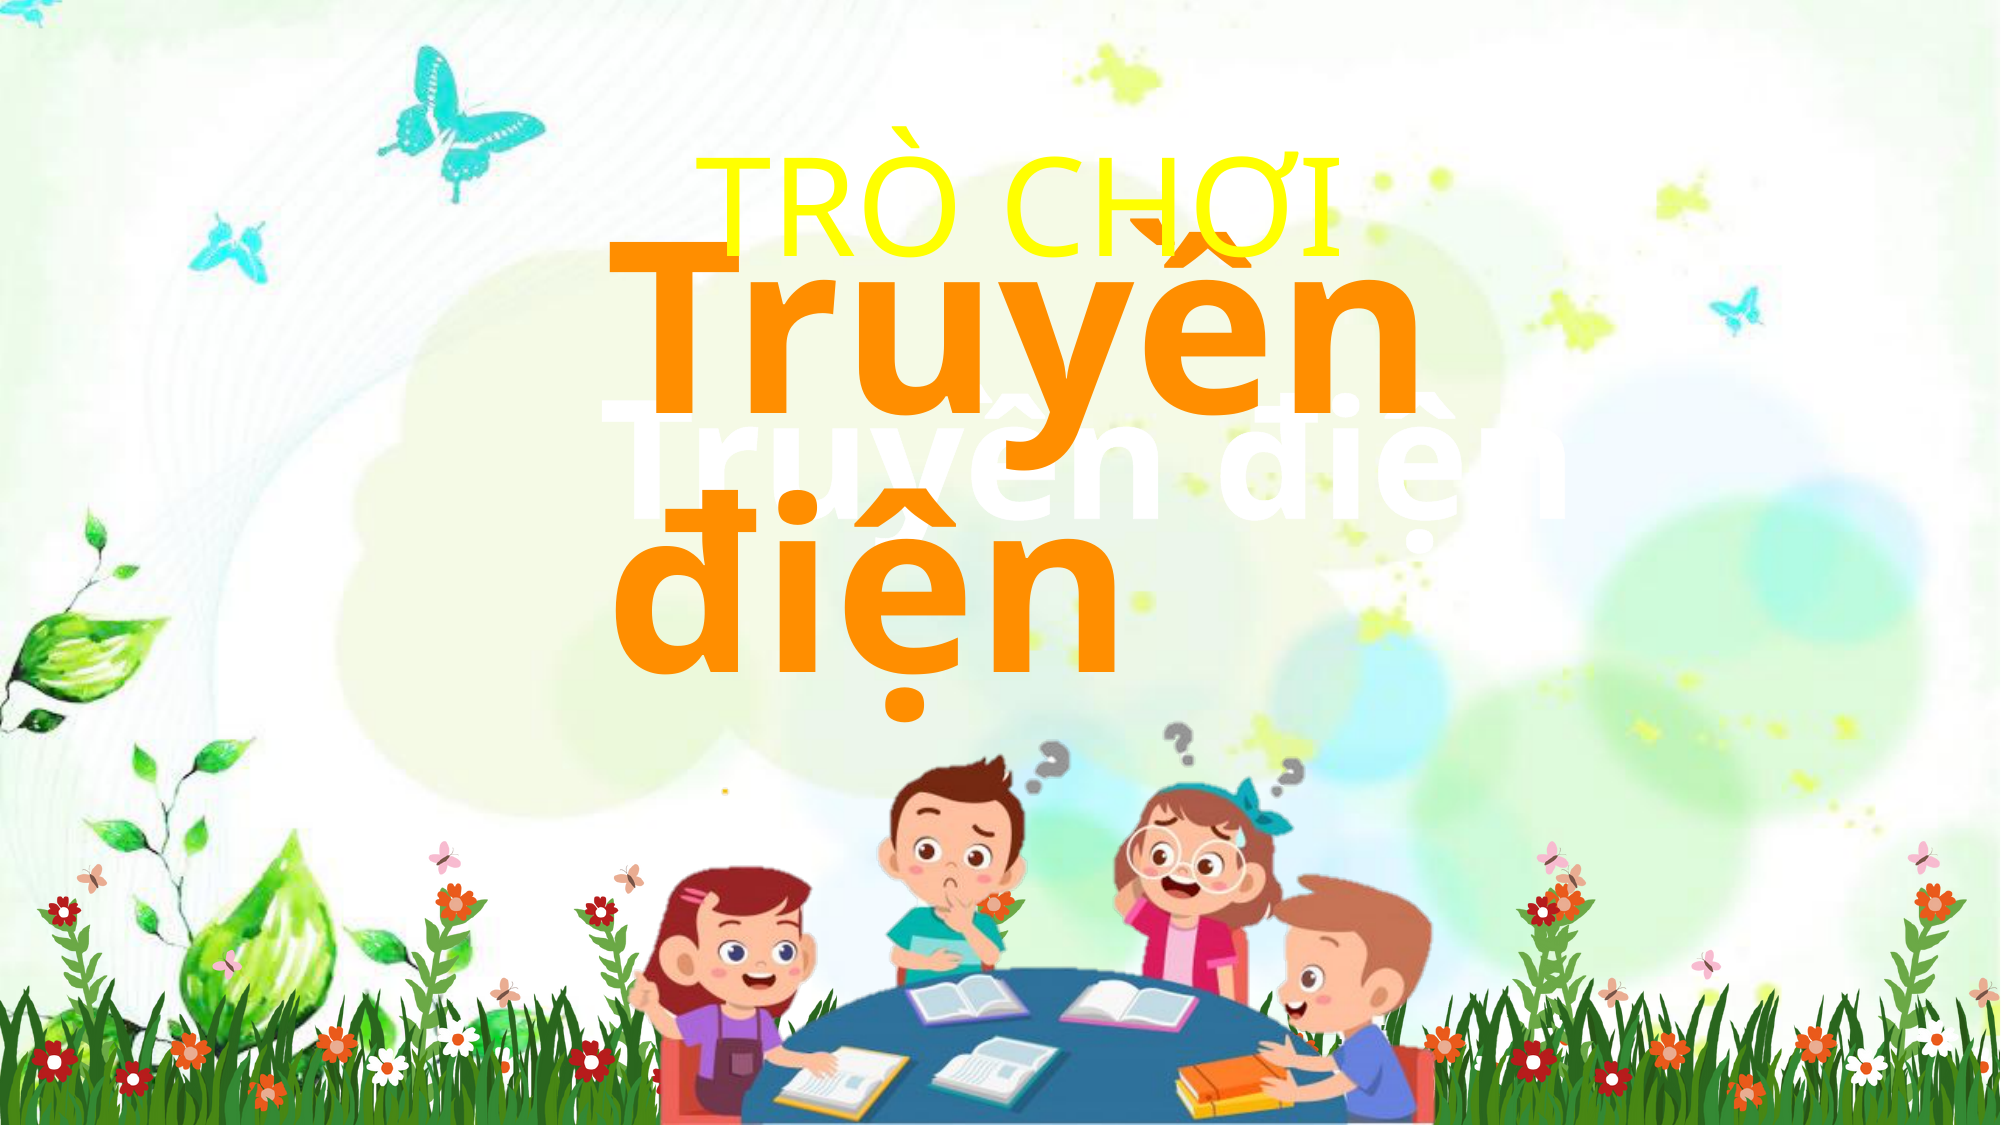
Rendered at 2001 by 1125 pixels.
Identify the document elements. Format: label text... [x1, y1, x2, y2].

text_box TRÒ CHƠI [158, 76, 1884, 295]
picture [0, 0, 2001, 1125]
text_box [583, 309, 1595, 621]
